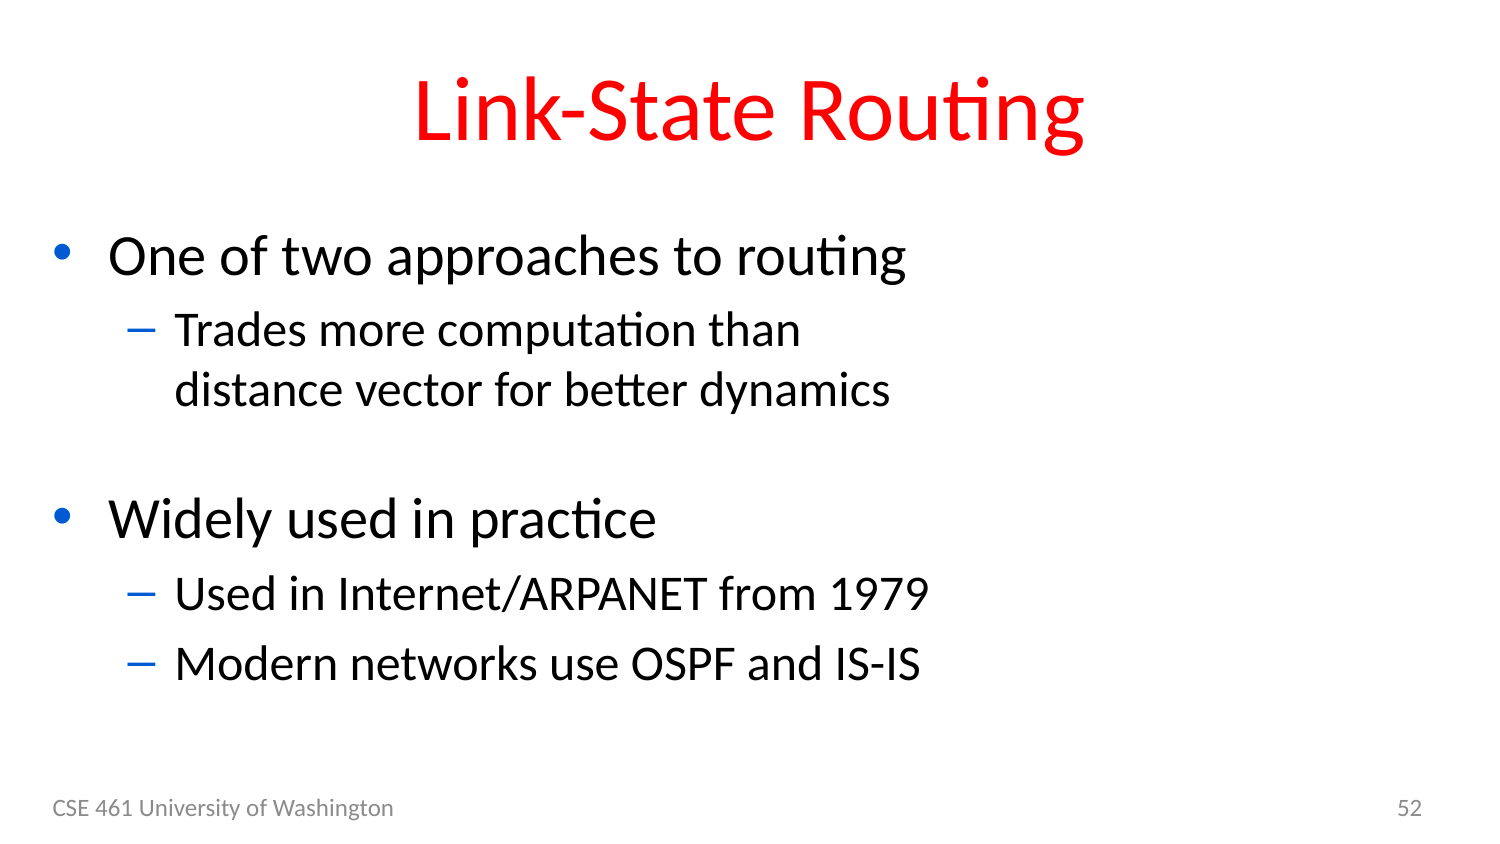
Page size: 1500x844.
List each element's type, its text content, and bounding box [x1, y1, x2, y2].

footer CSE 461 University of Washington [37, 784, 513, 830]
slide_number 52 [1087, 784, 1438, 830]
list One of two approaches to routing Trades more computation than distance vector for better dynamics Widely used in practice Used in Internet/ARPANET from 1979 Modern networks use OSPF and IS-IS [37, 209, 975, 760]
title Link-State Routing [37, 33, 1463, 175]
